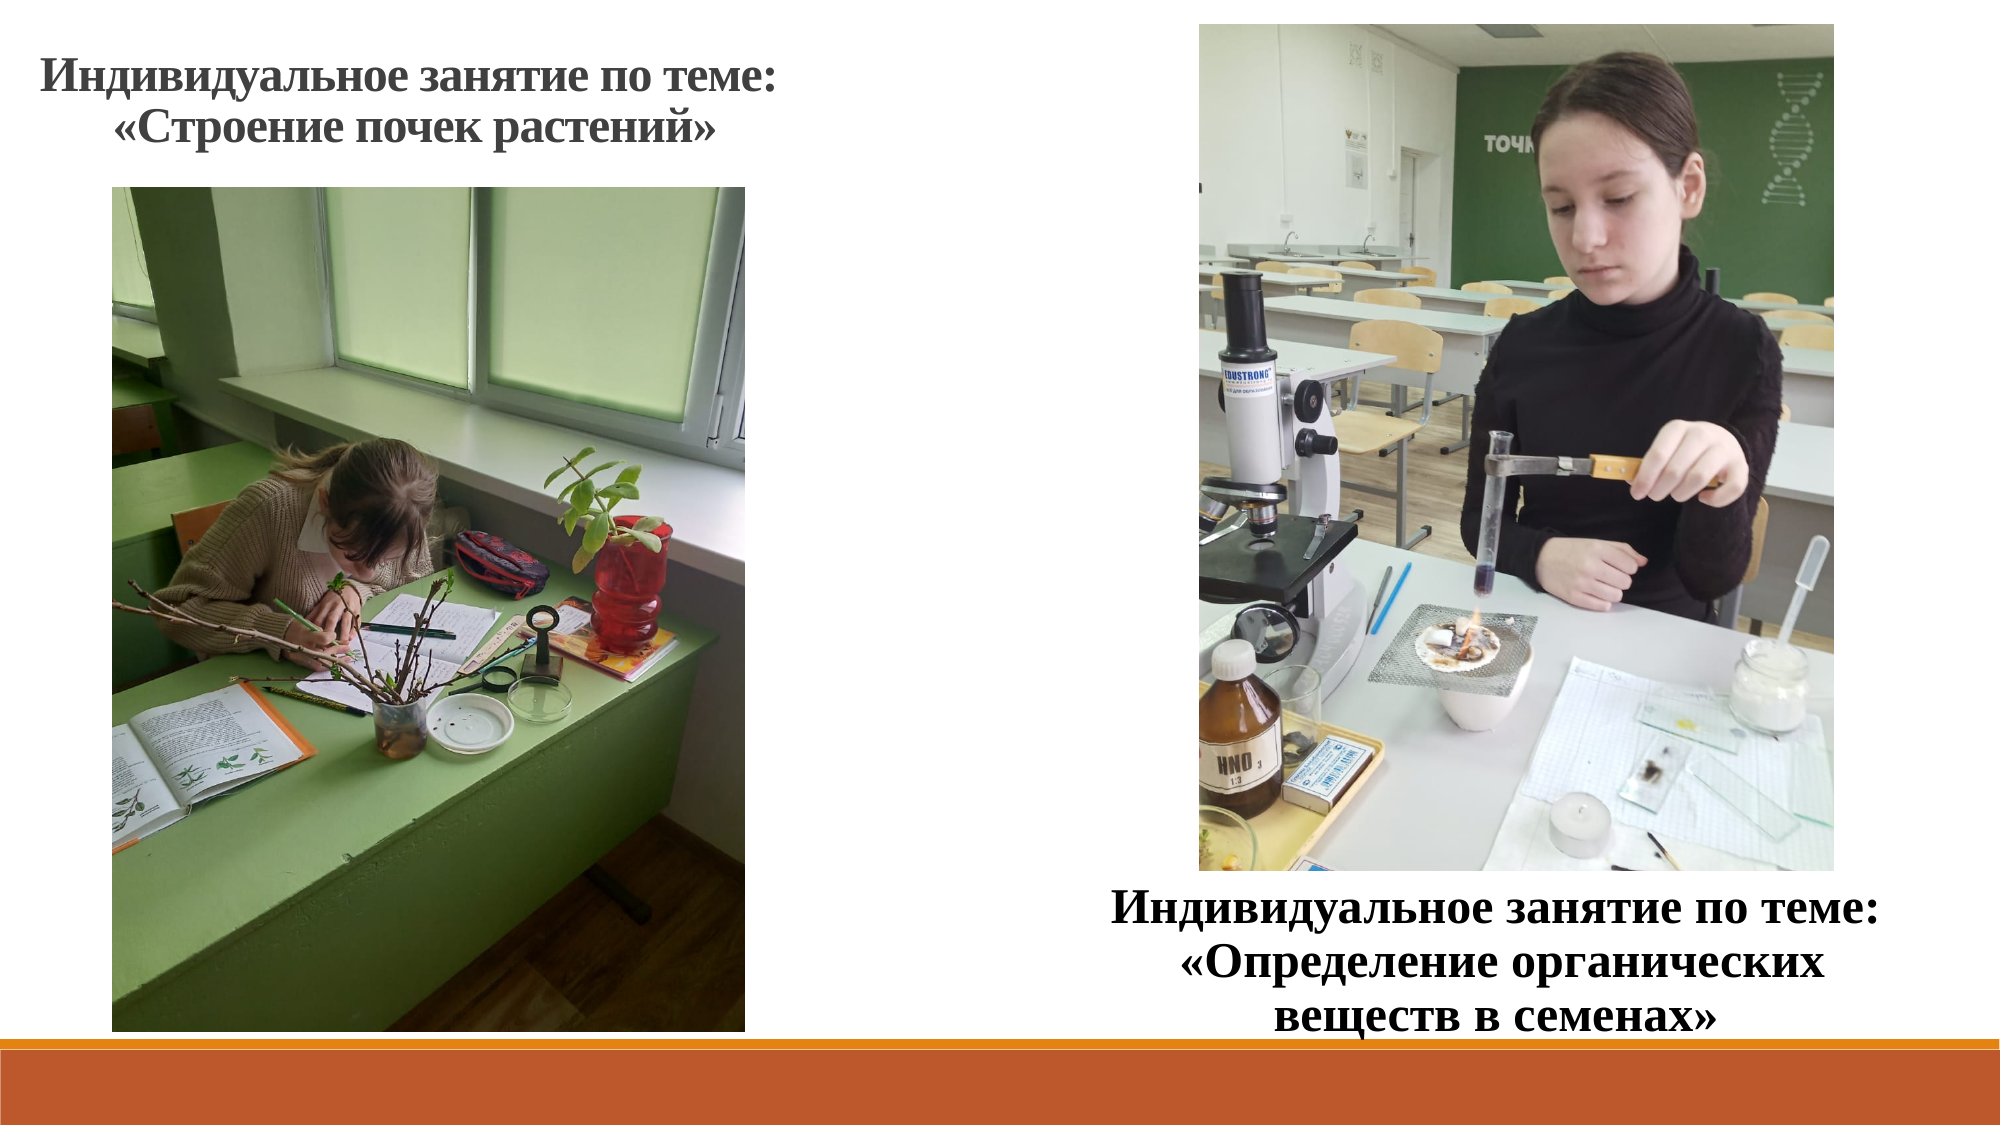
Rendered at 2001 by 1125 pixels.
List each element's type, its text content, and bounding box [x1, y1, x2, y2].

picture [111, 187, 746, 1032]
title Индивидуальное занятие по теме: «Строение почек растений» [0, 25, 819, 160]
picture [1199, 24, 1835, 872]
text_box Индивидуальное занятие по теме: «Определение органических веществ в семенах» [1086, 852, 1906, 1071]
